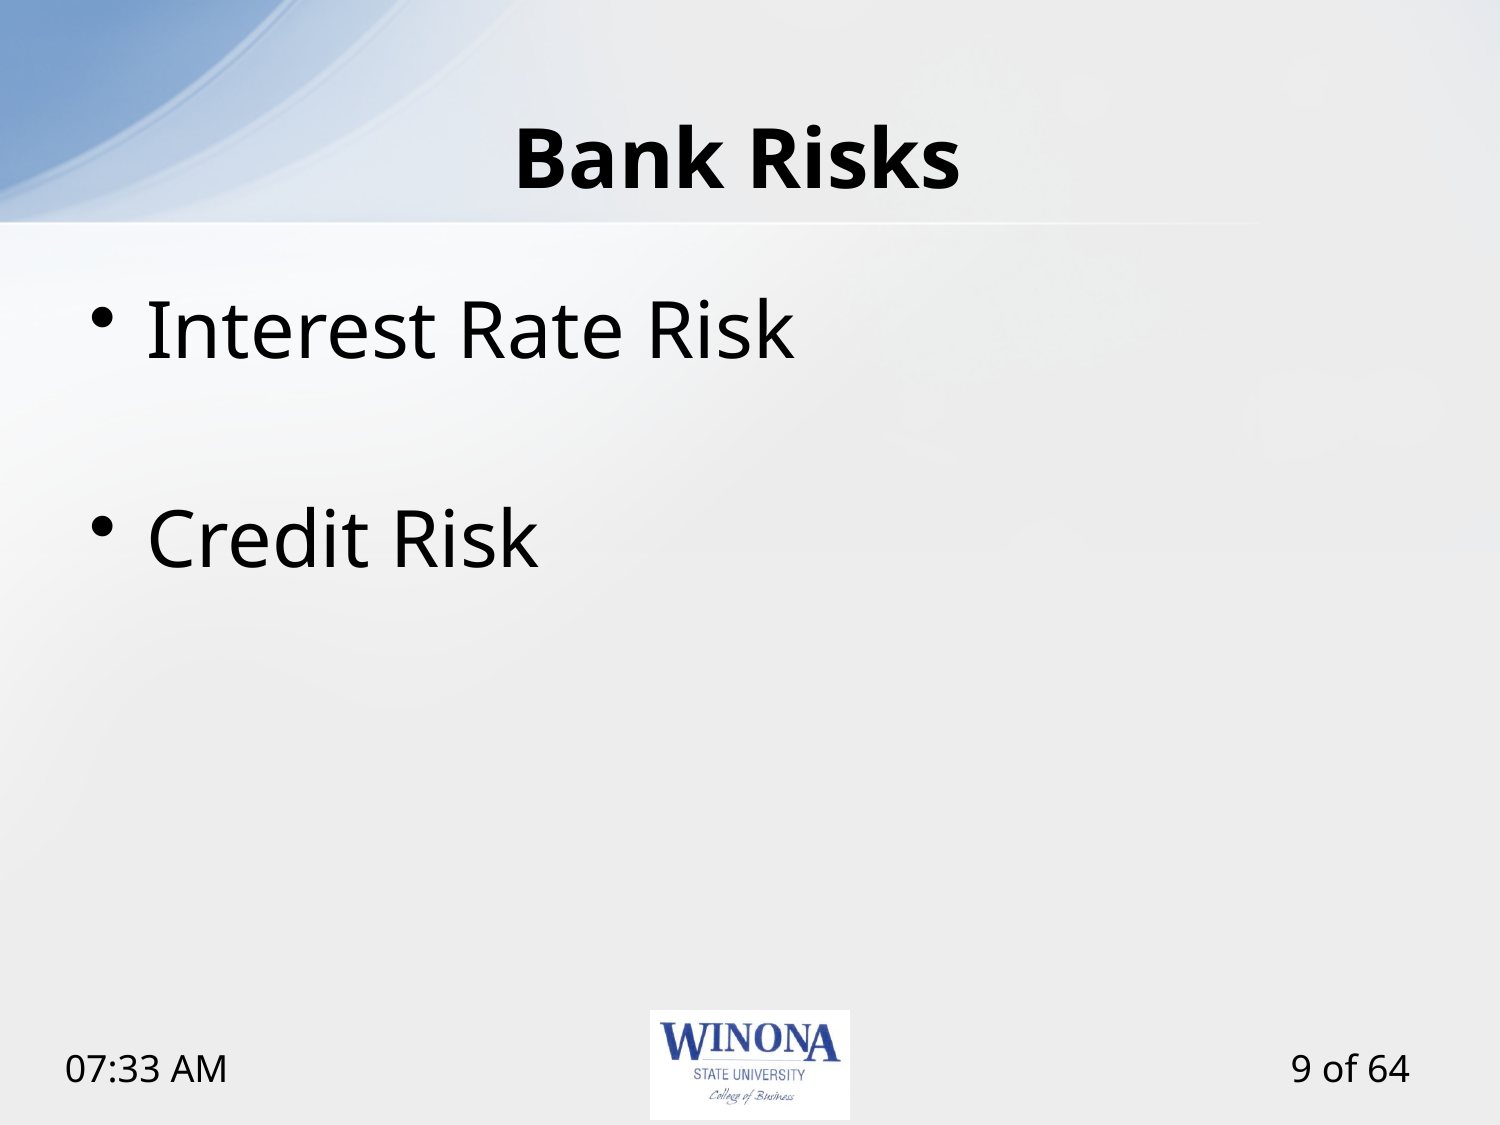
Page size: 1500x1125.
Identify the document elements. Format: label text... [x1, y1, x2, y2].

list Interest Rate Risk Credit Risk [75, 262, 1425, 1005]
title Bank Risks [62, 24, 1413, 213]
picture [0, 0, 1500, 1125]
